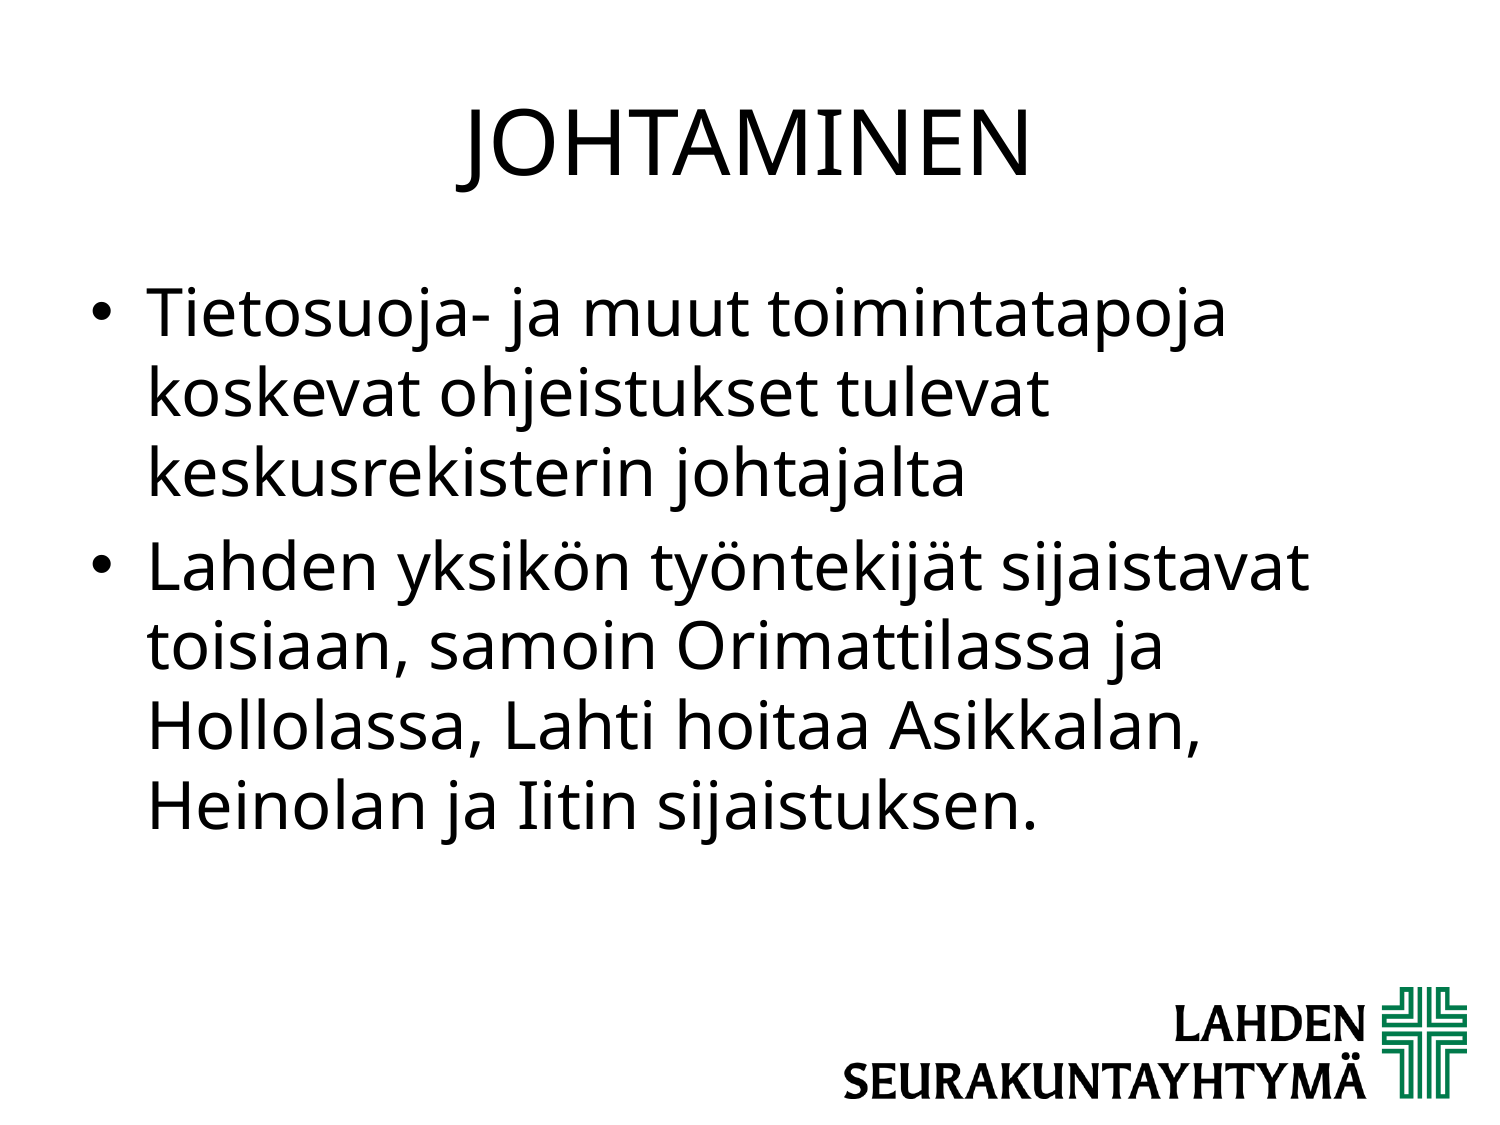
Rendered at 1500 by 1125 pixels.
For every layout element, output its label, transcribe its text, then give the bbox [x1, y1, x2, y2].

title JOHTAMINEN [75, 45, 1425, 233]
list Tietosuoja- ja muut toimintatapoja koskevat ohjeistukset tulevat keskusrekisterin johtajalta Lahden yksikön työntekijät sijaistavat toisiaan, samoin Orimattilassa ja Hollolassa, Lahti hoitaa Asikkalan, Heinolan ja Iitin sijaistuksen. [75, 262, 1425, 941]
picture [844, 987, 1467, 1099]
